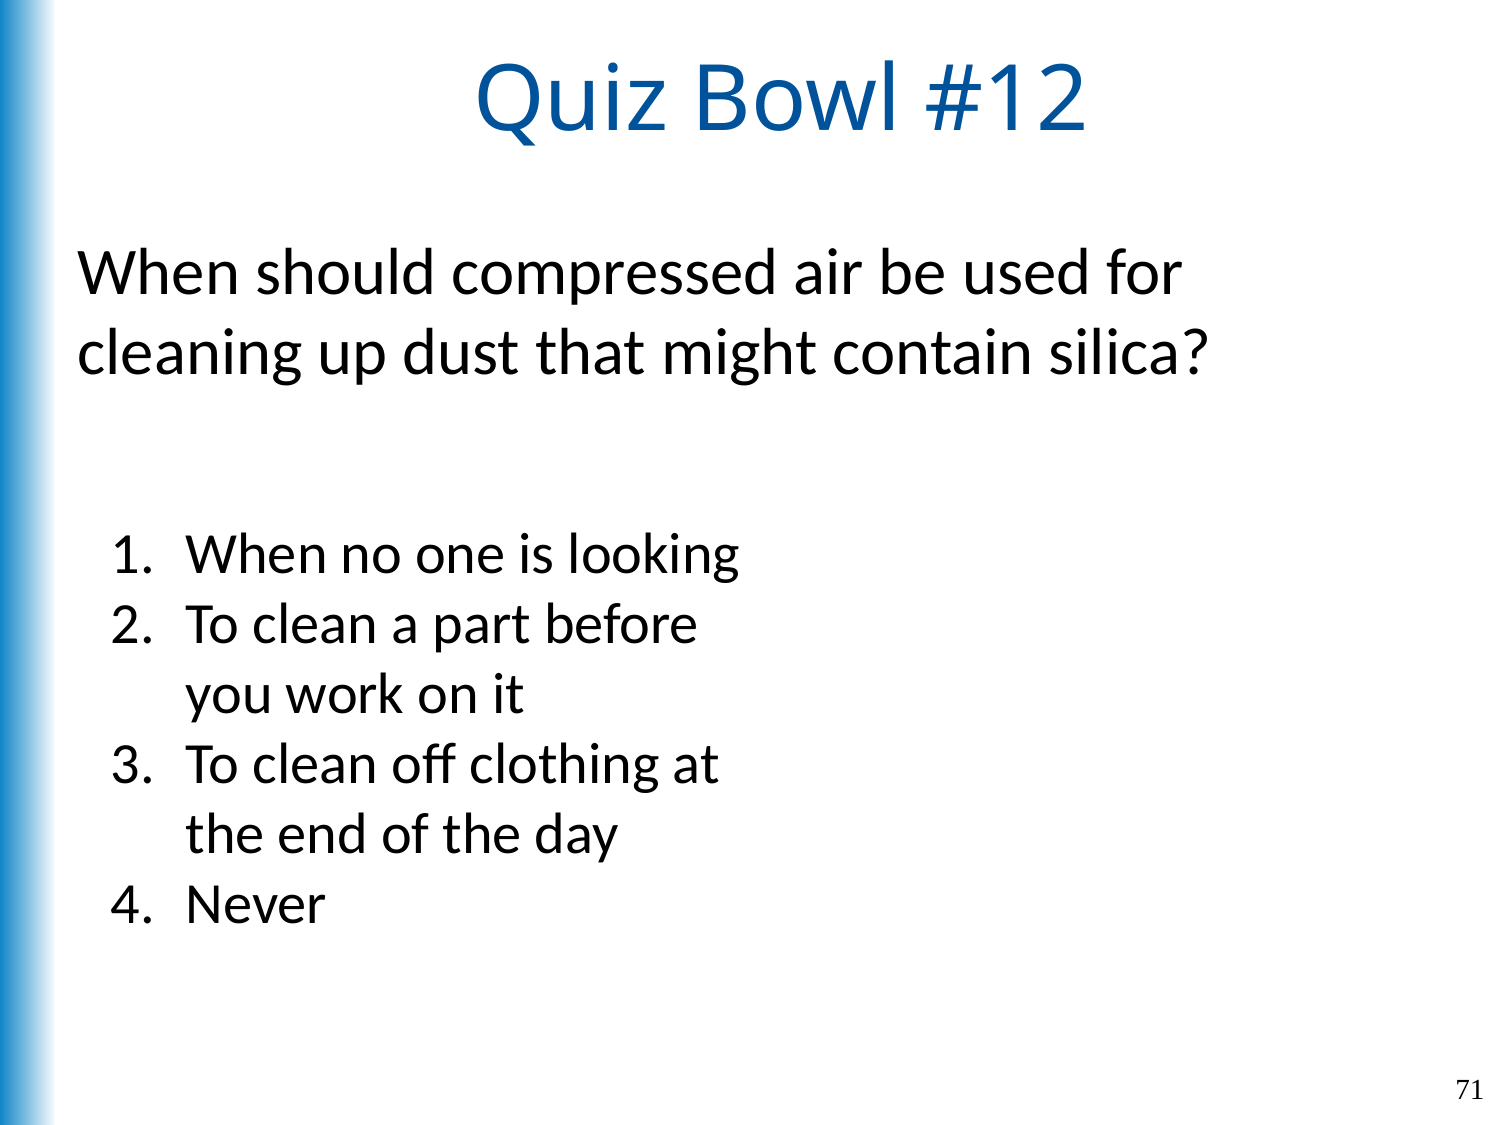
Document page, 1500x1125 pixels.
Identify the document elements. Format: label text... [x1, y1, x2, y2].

title Quiz Bowl #12 [62, 0, 1500, 188]
list When should compressed air be used for cleaning up dust that might contain silica? [62, 212, 1438, 325]
slide_number 71 [1187, 1062, 1500, 1125]
list When no one is looking To clean a part before you work on it To clean off clothing at the end of the day Never [62, 500, 766, 1125]
